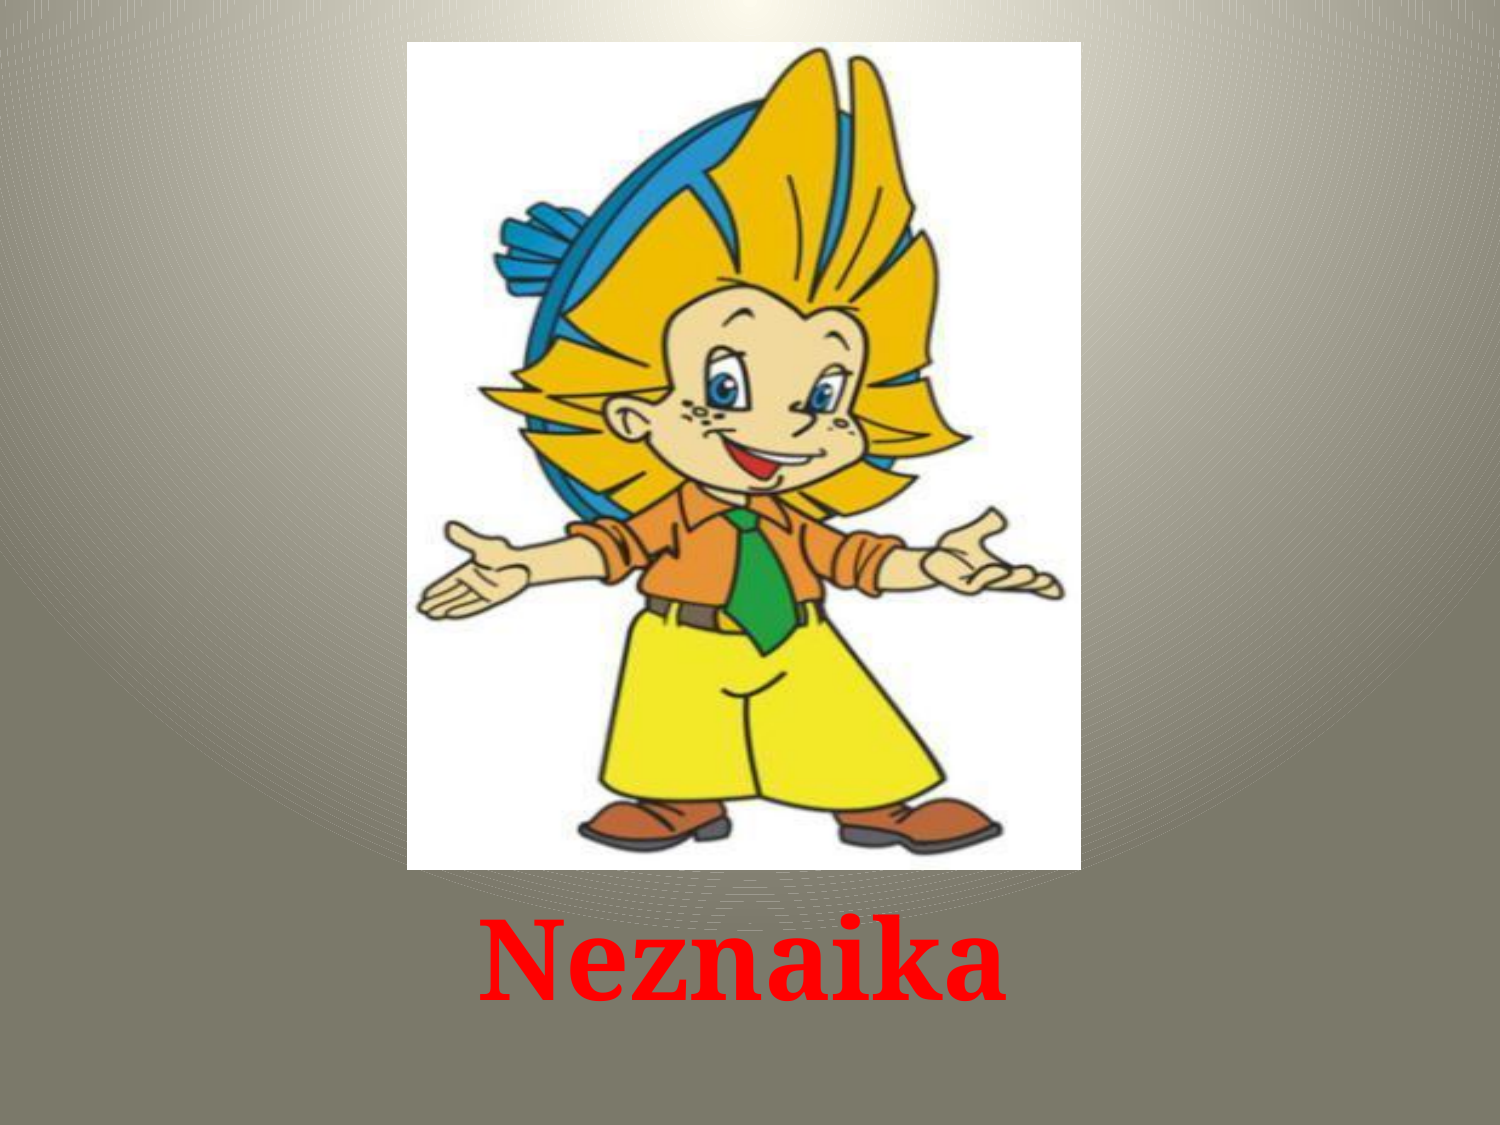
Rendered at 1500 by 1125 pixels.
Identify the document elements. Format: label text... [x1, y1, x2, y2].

picture [407, 42, 1081, 870]
list Neznaika [294, 880, 1194, 1013]
